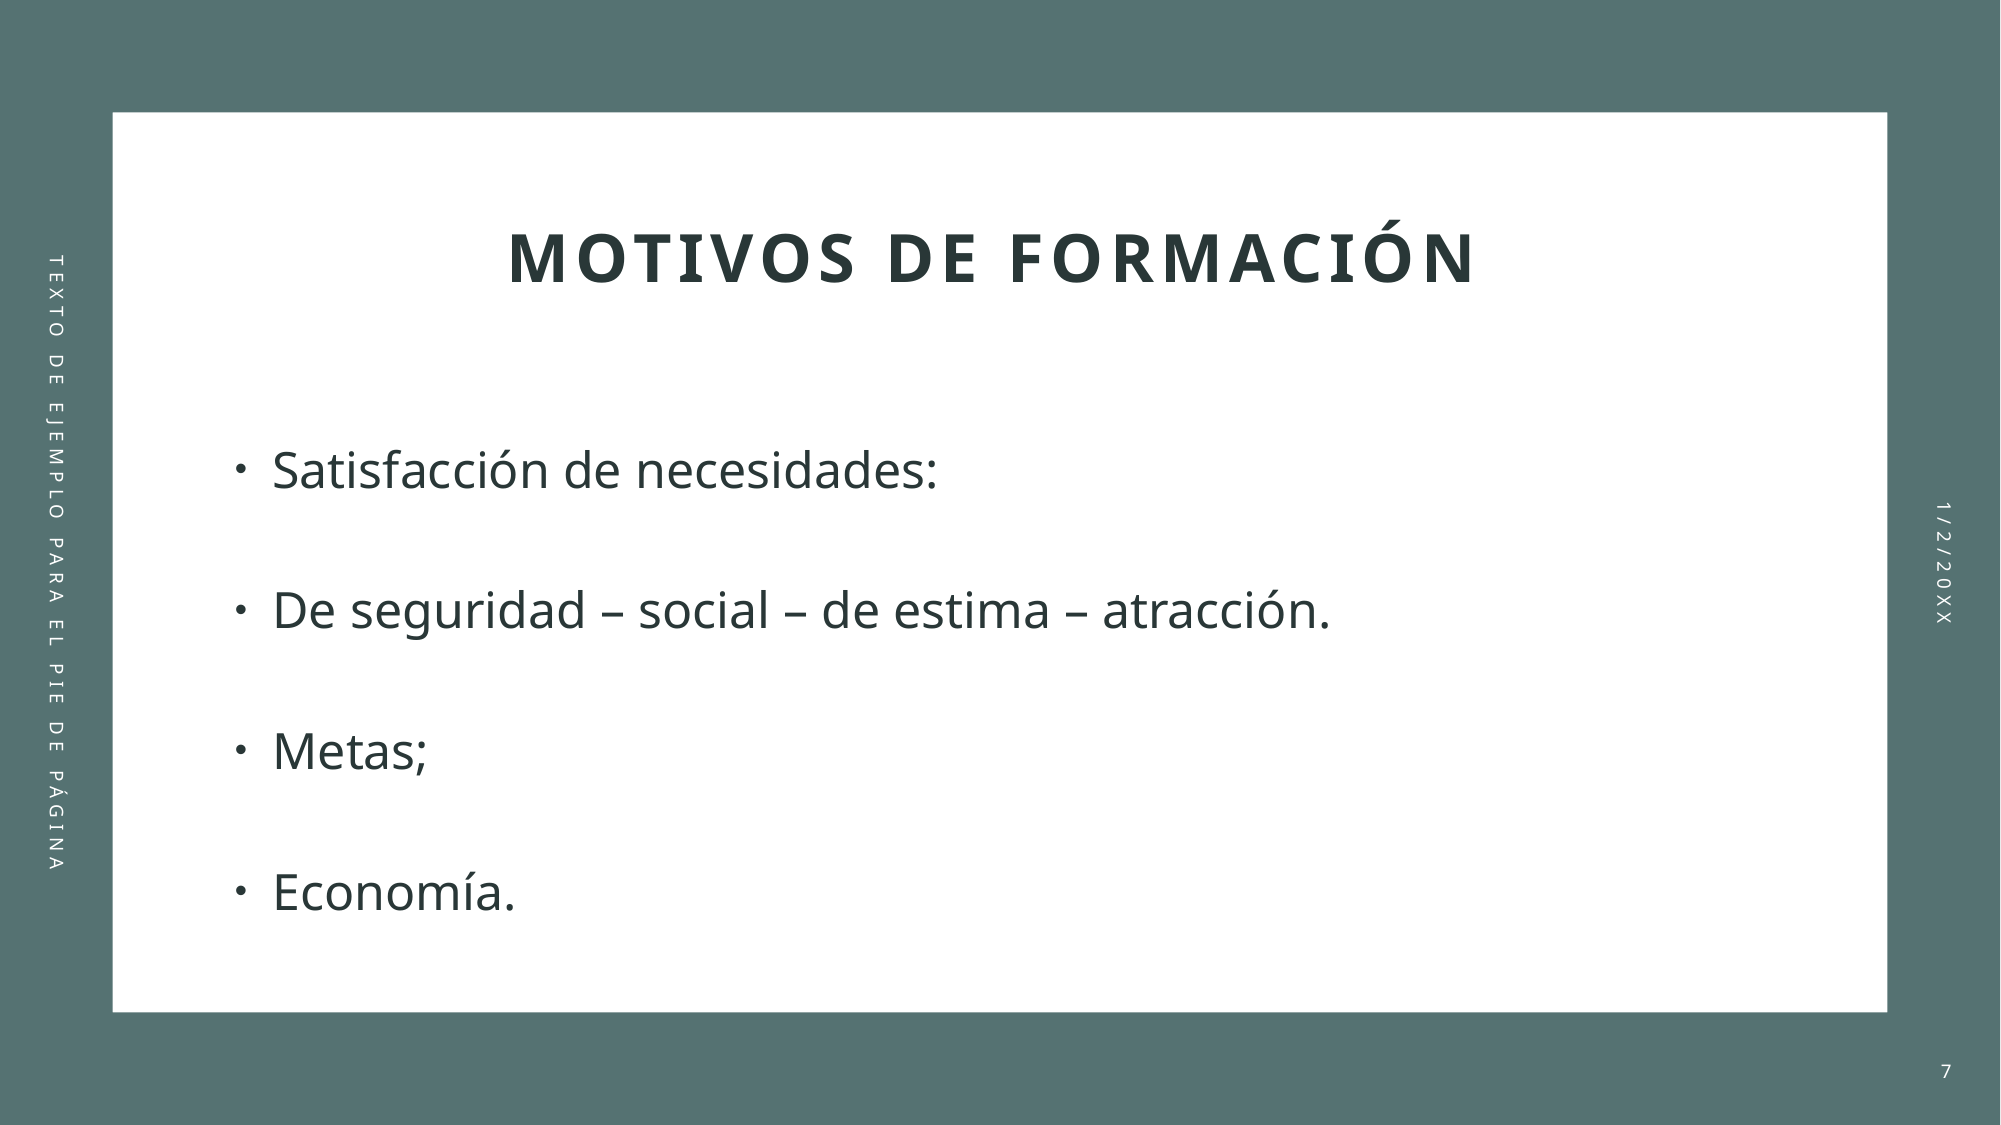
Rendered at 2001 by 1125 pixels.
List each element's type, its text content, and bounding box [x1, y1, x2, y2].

slide_number 7 [1823, 1042, 1967, 1103]
list Satisfacción de necesidades: De seguridad – social – de estima – atracción. Metas; Economía. [220, 370, 1789, 956]
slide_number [1911, 224, 1979, 900]
footer Texto de ejemplo para el pie de página [23, 224, 91, 900]
title MOTIVOS DE FORMACIÓN [225, 185, 1782, 305]
